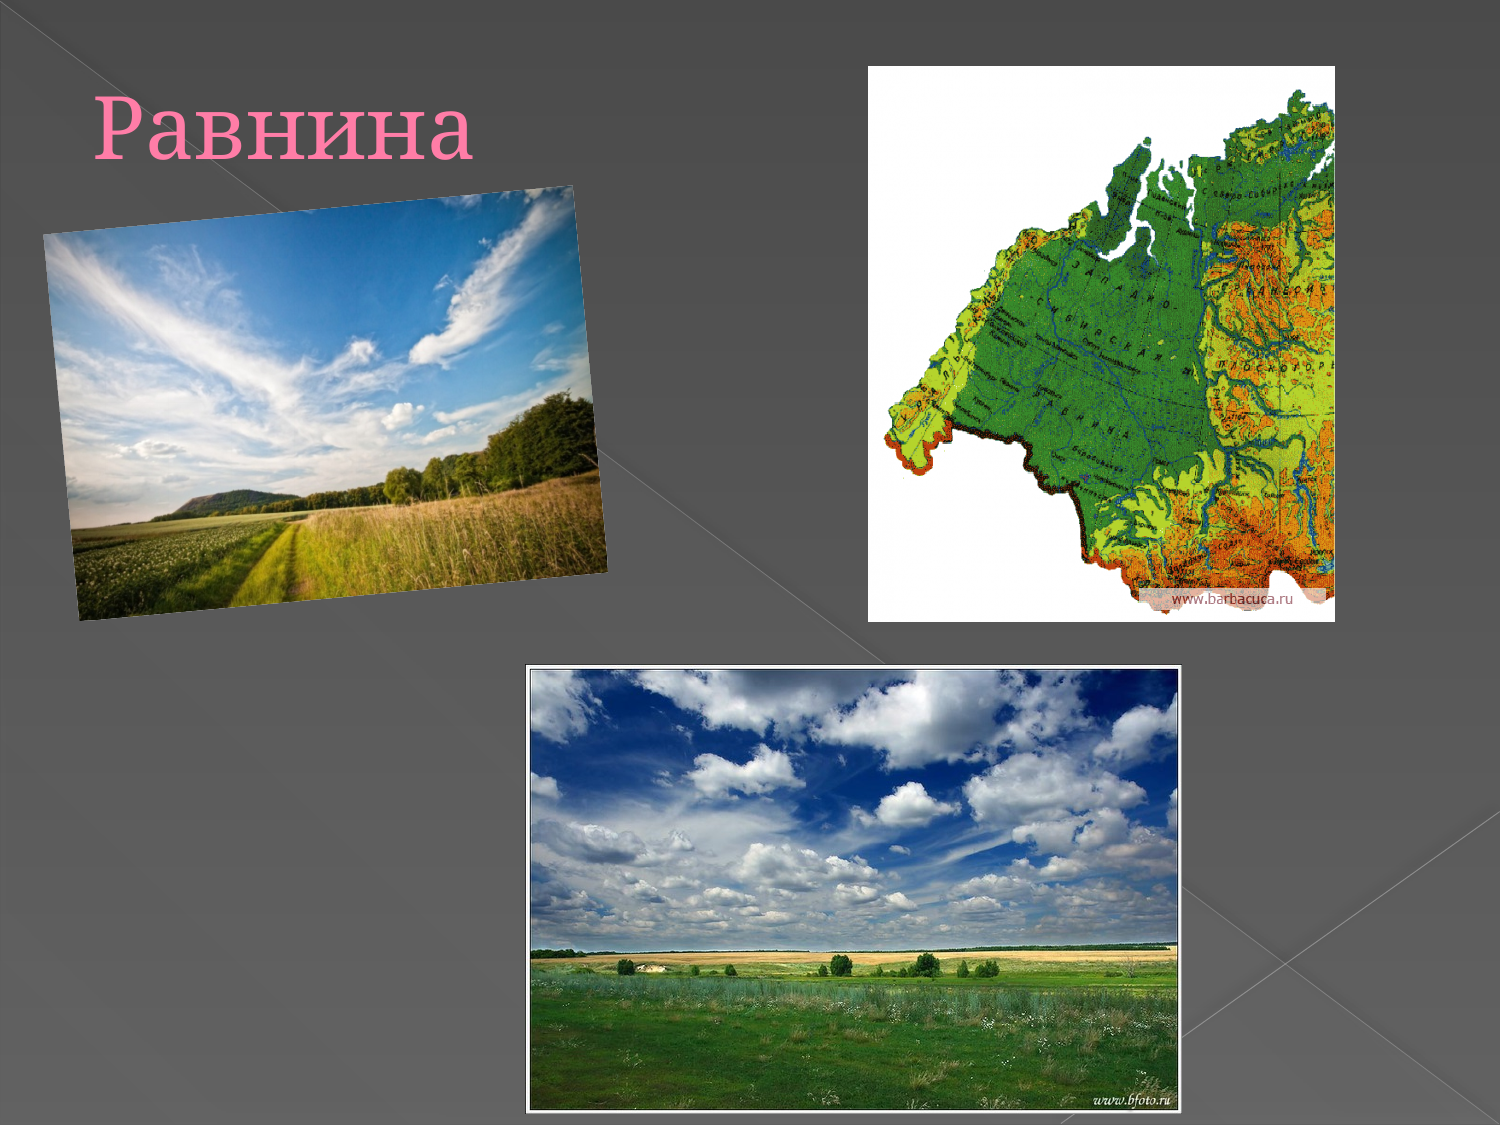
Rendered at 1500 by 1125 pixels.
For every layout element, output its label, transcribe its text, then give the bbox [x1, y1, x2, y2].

picture [867, 66, 1336, 622]
title Равнина [77, 30, 515, 196]
picture [525, 664, 1182, 1114]
picture [44, 186, 608, 621]
